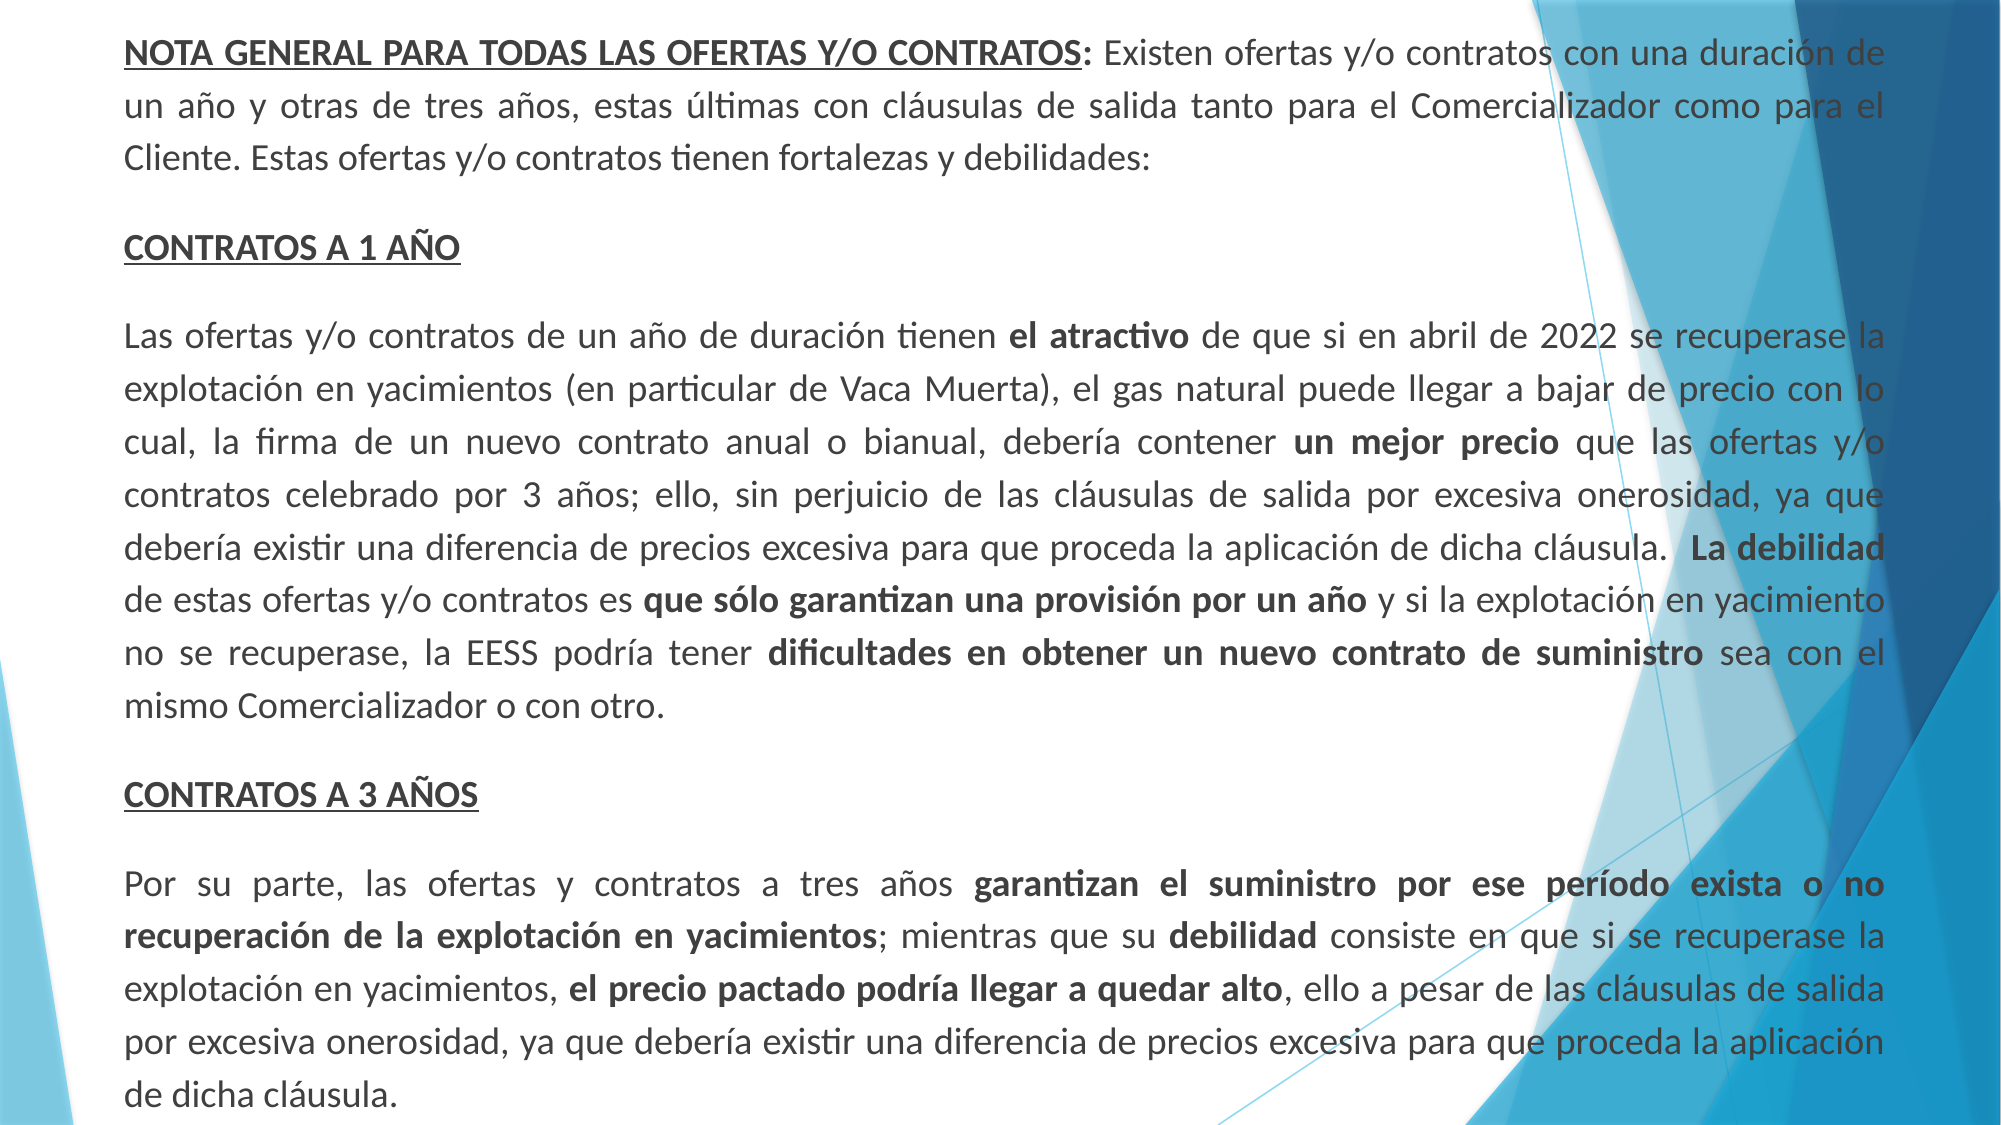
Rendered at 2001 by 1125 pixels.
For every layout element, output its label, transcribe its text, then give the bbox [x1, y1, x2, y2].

list NOTA GENERAL PARA TODAS LAS OFERTAS Y/O CONTRATOS: Existen ofertas y/o contratos con una duración de un año y otras de tres años, estas últimas con cláusulas de salida tanto para el Comercializador como para el Cliente. Estas ofertas y/o contratos tienen fortalezas y debilidades: CONTRATOS A 1 AÑO Las ofertas y/o contratos de un año de duración tienen el atractivo de que si en abril de 2022 se recuperase la explotación en yacimientos (en particular de Vaca Muerta), el gas natural puede llegar a bajar de precio con lo cual, la firma de un nuevo contrato anual o bianual, debería contener un mejor precio que las ofertas y/o contratos celebrado por 3 años; ello, sin perjuicio de las cláusulas de salida por excesiva onerosidad, ya que debería existir una diferencia de precios excesiva para que proceda la aplicación de dicha cláusula. La debilidad de estas ofertas y/o contratos es que sólo garantizan una provisión por un año y si la explotación en yacimiento no se recuperase, la EESS podría tener dificultades en obtener un nuevo contrato de suministro sea con el mismo Comercializador o con otro. CONTRATOS A 3 AÑOS Por su parte, las ofertas y contratos a tres años garantizan el suministro por ese período exista o no recuperación de la explotación en yacimientos; mientras que su debilidad consiste en que si se recuperase la explotación en yacimientos, el precio pactado podría llegar a quedar alto, ello a pesar de las cláusulas de salida por excesiva onerosidad, ya que debería existir una diferencia de precios excesiva para que proceda la aplicación de dicha cláusula. [108, 12, 1901, 1125]
